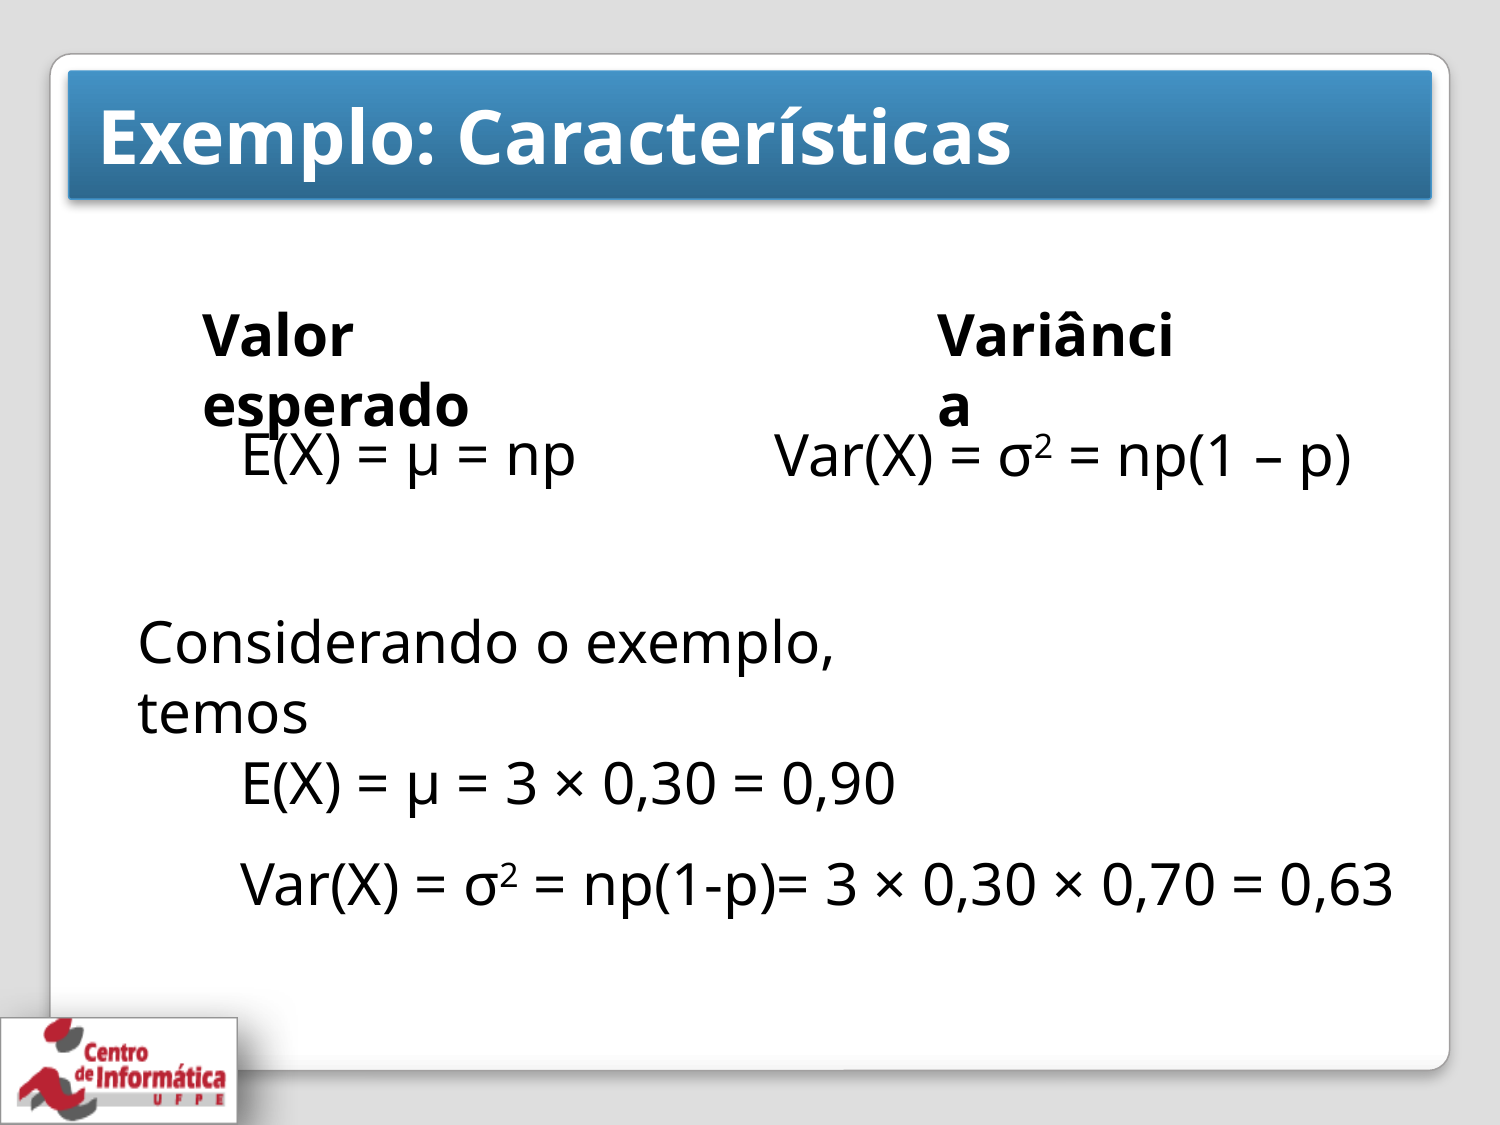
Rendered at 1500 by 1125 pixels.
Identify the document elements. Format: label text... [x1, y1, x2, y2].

text_box Valor esperado [187, 290, 631, 377]
title Exemplo: Características [82, 70, 1425, 200]
text_box Considerando o exemplo, temos [122, 597, 1016, 684]
text_box E(X) = μ = 3 × 0,30 = 0,90 [225, 739, 921, 825]
text_box Var(X) = σ2 = np(1 – p) [749, 410, 1377, 496]
text_box Variância [922, 290, 1205, 377]
picture [0, 1017, 238, 1125]
text_box E(X) = μ = np [224, 410, 594, 496]
text_box Var(X) = σ2 = np(1-p)= 3 × 0,30 × 0,70 = 0,63 [224, 839, 1437, 925]
